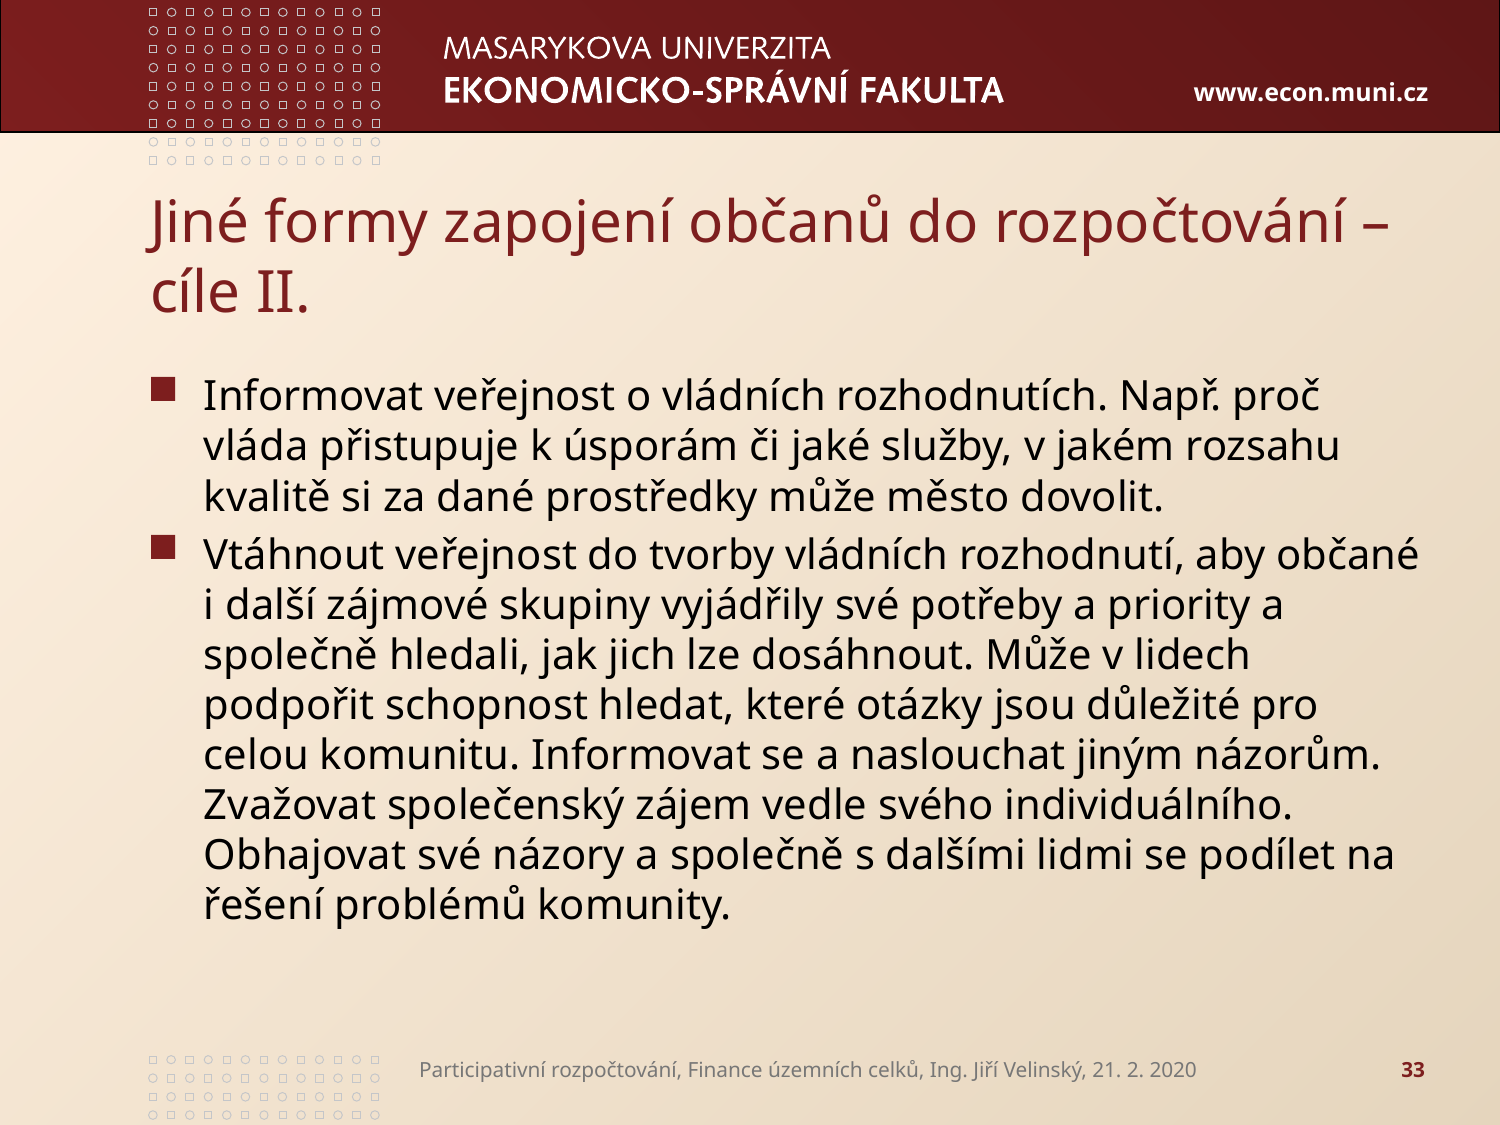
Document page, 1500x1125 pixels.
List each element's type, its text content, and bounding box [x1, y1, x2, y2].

footer Participativní rozpočtování, Finance územních celků, Ing. Jiří Velinský, 21. 2. 2020 [419, 1056, 1316, 1100]
slide_number 33 [1316, 1056, 1425, 1100]
title Jiné formy zapojení občanů do rozpočtování – cíle II. [150, 184, 1425, 268]
list Informovat veřejnost o vládních rozhodnutích. Např. proč vláda přistupuje k úsporám či jaké služby, v jakém rozsahu kvalitě si za dané prostředky může město dovolit. Vtáhnout veřejnost do tvorby vládních rozhodnutí, aby občané i další zájmové skupiny vyjádřily své potřeby a priority a společně hledali, jak jich lze dosáhnout. Může v lidech podpořit schopnost hledat, které otázky jsou důležité pro celou komunitu. Informovat se a naslouchat jiným názorům. Zvažovat společenský zájem vedle svého individuálního. Obhajovat své názory a společně s dalšími lidmi se podílet na řešení problémů komunity. [147, 290, 1423, 1006]
